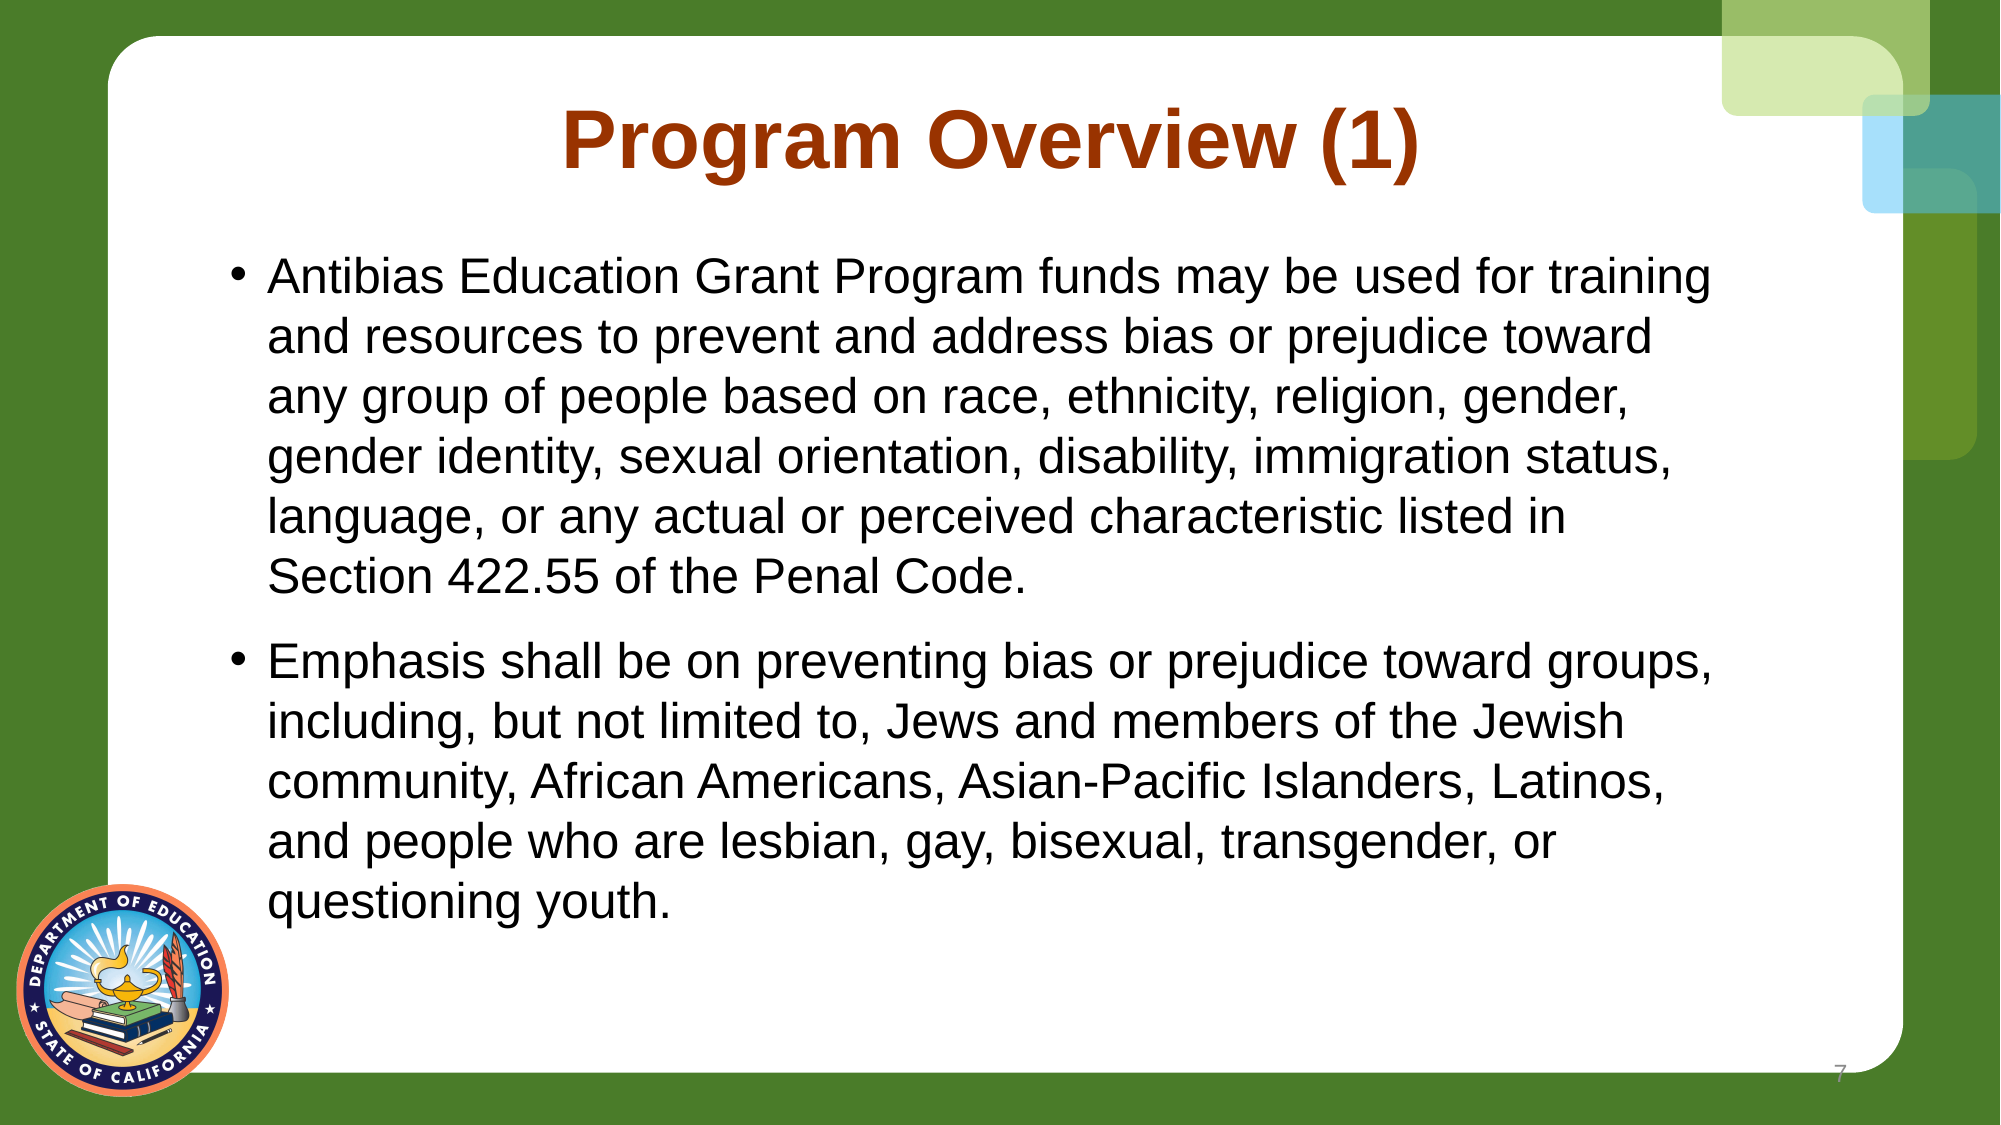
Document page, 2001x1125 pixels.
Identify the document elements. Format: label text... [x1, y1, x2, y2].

slide_number 7 [1412, 1042, 1863, 1103]
picture [16, 884, 229, 1097]
list Antibias Education Grant Program funds may be used for training and resources to prevent and address bias or prejudice toward any group of people based on race, ethnicity, religion, gender, gender identity, sexual orientation, disability, immigration status, language, or any actual or perceived characteristic listed in Section 422.55 of the Penal Code. Emphasis shall be on preventing bias or prejudice toward groups, including, but not limited to, Jews and members of the Jewish community, African Americans, Asian-Pacific Islanders, Latinos, and people who are lesbian, gay, bisexual, transgender, or questioning youth. [214, 235, 1742, 1032]
title Program Overview (1) [214, 32, 1770, 251]
